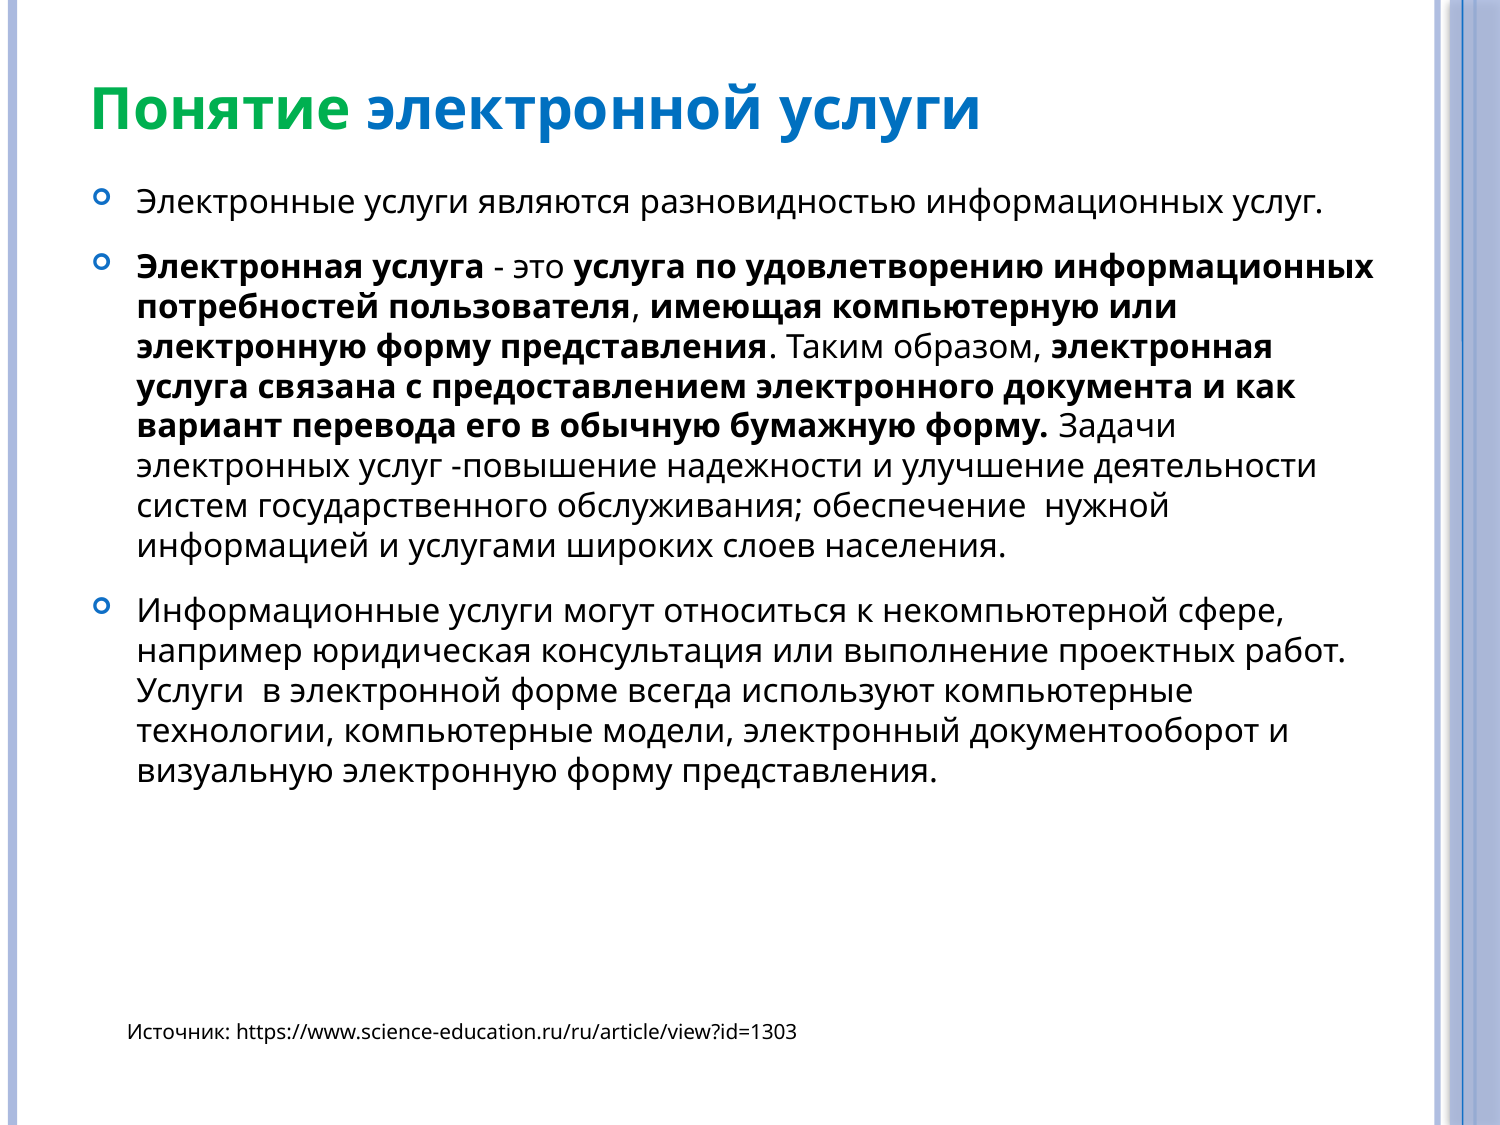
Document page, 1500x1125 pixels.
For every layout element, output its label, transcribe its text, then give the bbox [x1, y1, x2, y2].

title Понятие электронной услуги [75, 45, 1300, 149]
list Электронные услуги являются разновидностью информационных услуг. Электронная услуга - это услуга по удовлетворению информационных потребностей пользователя, имеющая компьютерную или электронную форму представления. Таким образом, электронная услуга связана с предоставлением электронного документа и как вариант перевода его в обычную бумажную форму. Задачи электронных услуг -повышение надежности и улучшение деятельности систем государственного обслуживания; обеспечение нужной информацией и услугами широких слоев населения. Информационные услуги могут относиться к некомпьютерной сфере, например юридическая консультация или выполнение проектных работ. Услуги в электронной форме всегда используют компьютерные технологии, компьютерные модели, электронный документооборот и визуальную электронную форму представления. [76, 172, 1400, 973]
text_box Источник: https://www.science-education.ru/ru/article/view?id=1303 [112, 1011, 863, 1052]
